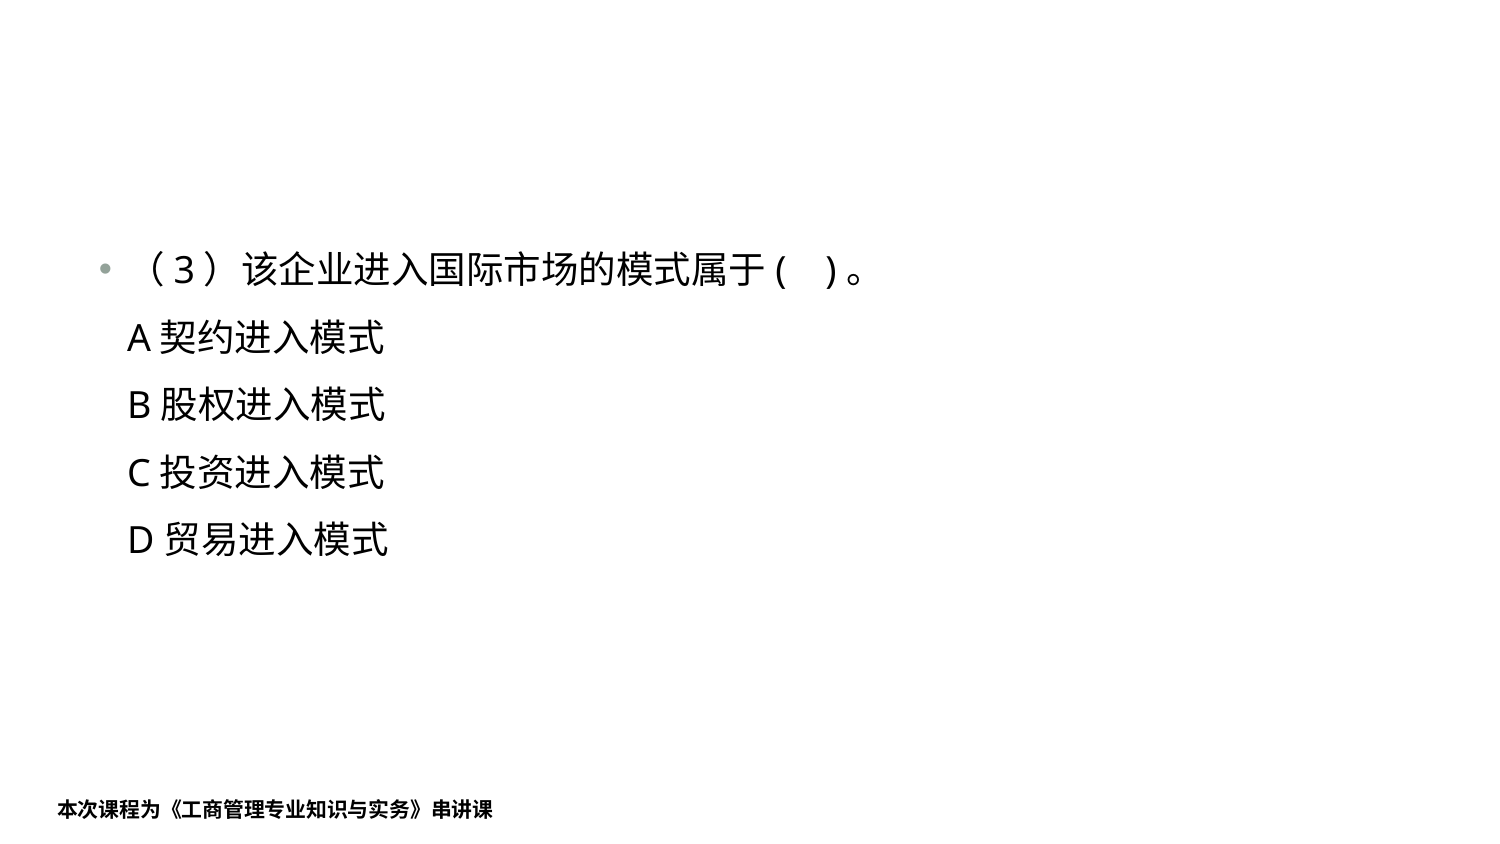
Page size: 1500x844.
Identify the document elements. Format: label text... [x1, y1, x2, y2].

list （3）该企业进入国际市场的模式属于( )。 A契约进入模式 B股权进入模式 C投资进入模式 D贸易进入模式 [69, 152, 1455, 795]
